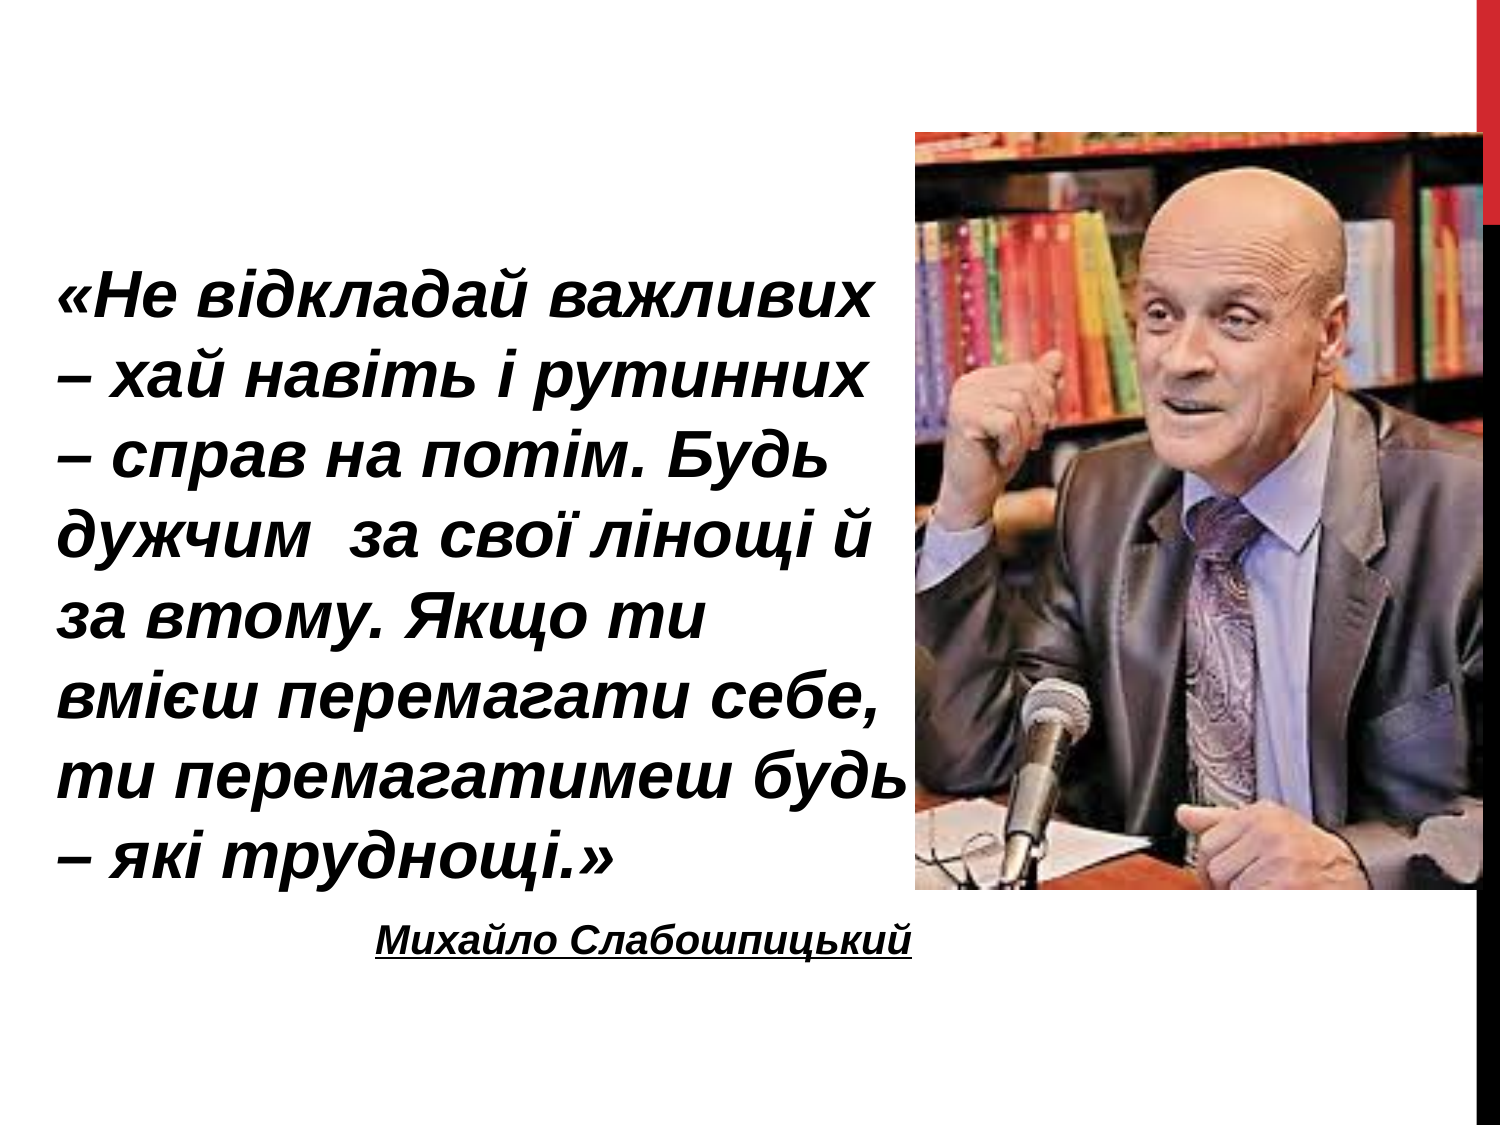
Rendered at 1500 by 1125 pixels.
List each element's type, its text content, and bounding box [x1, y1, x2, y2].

list «Не відкладай важливих – хай навіть і рутинних – справ на потім. Будь дужчим за свої лінощі й за втому. Якщо ти вмієш перемагати себе, ти перемагатимеш будь – які труднощі.» Михайло Слабошпицький [41, 243, 928, 1083]
picture [914, 132, 1483, 891]
